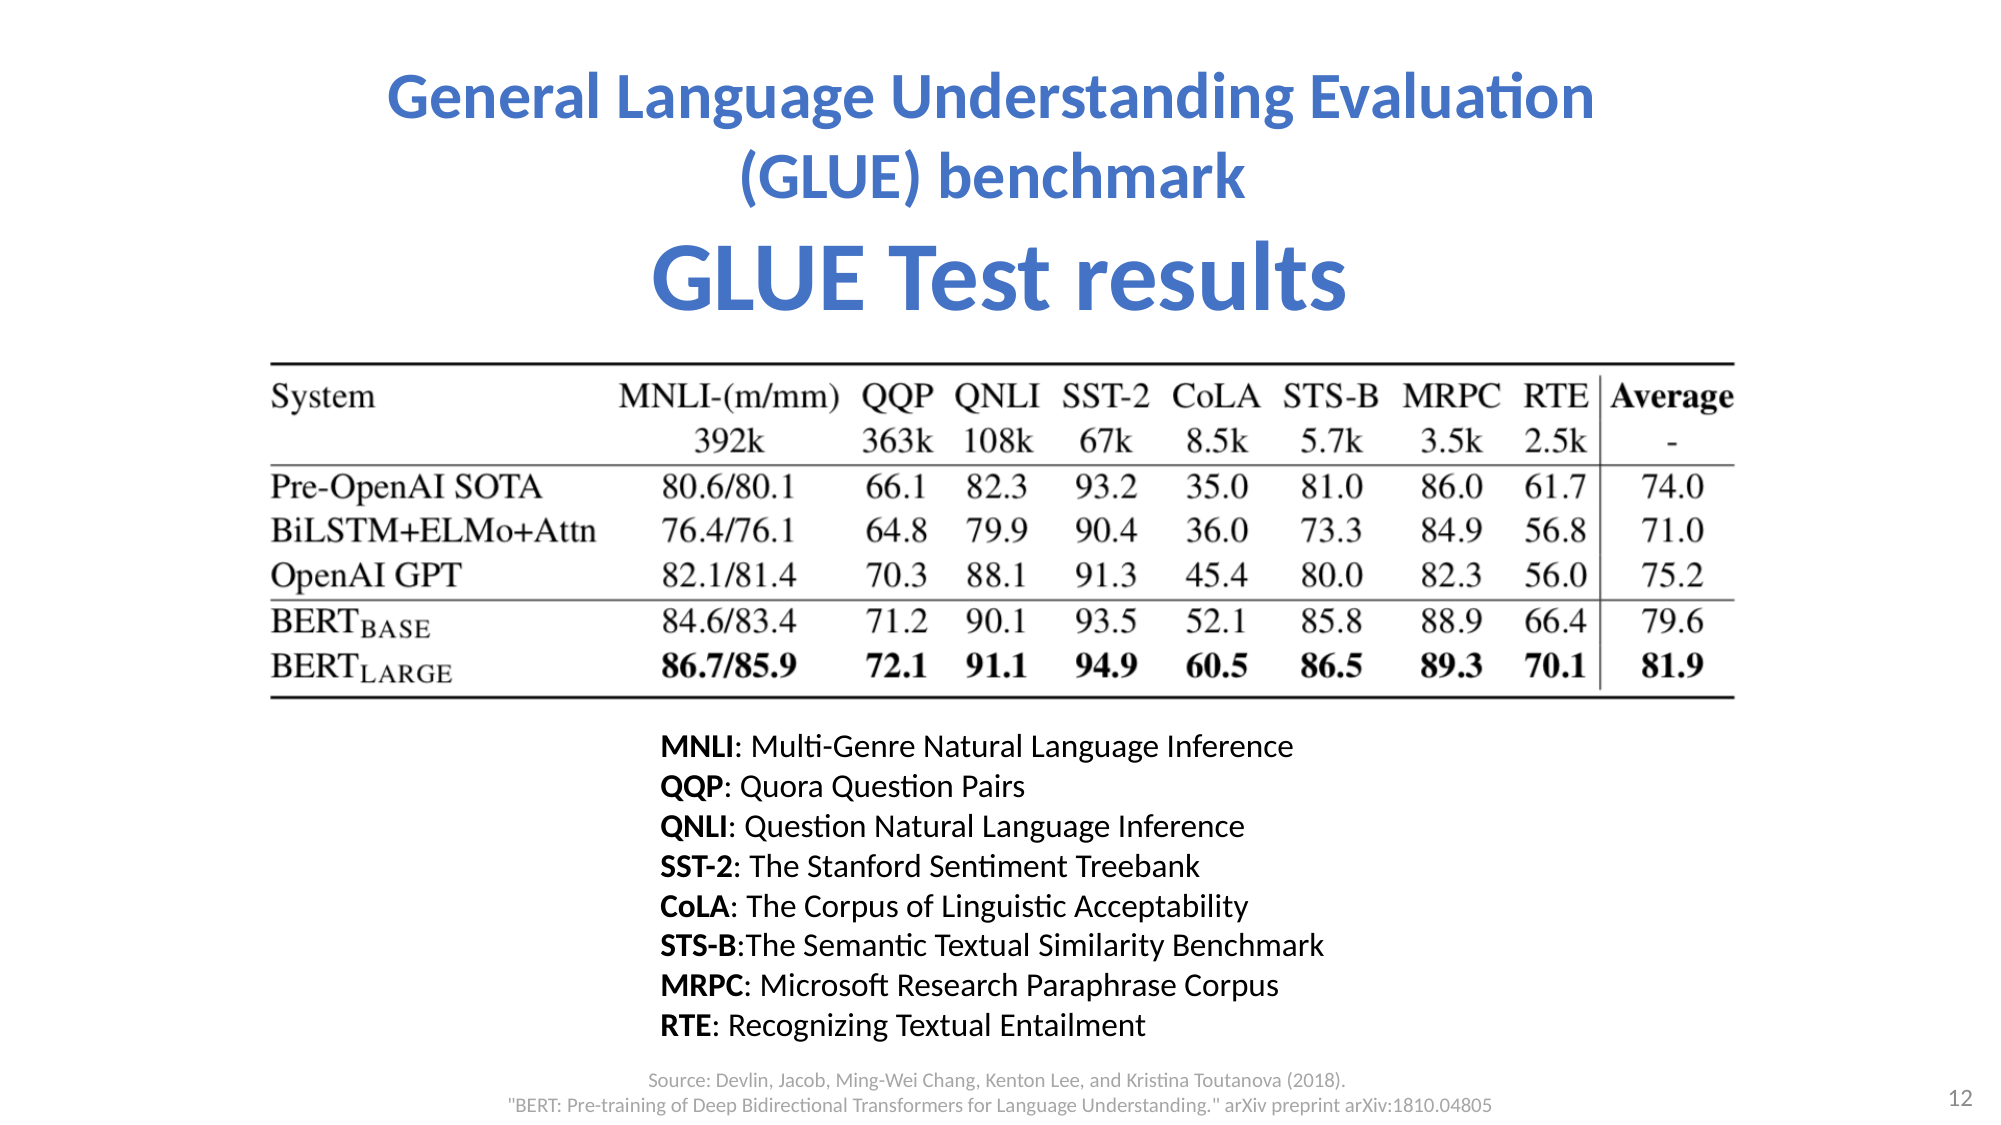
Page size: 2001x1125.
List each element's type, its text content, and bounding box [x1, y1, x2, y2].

title General Language Understanding Evaluation (GLUE) benchmark GLUE Test results [324, 45, 1675, 339]
text_box Source: Devlin, Jacob, Ming-Wei Chang, Kenton Lee, and Kristina Toutanova (2018). "BERT: Pre-training of Deep Bidirectional Transformers for Language Understanding." arXiv preprint arXiv:1810.04805 [398, 1059, 1602, 1124]
text_box MNLI: Multi-Genre Natural Language Inference QQP: Quora Question Pairs QNLI: Question Natural Language Inference SST-2: The Stanford Sentiment Treebank CoLA: The Corpus of Linguistic Acceptability STS-B:The Semantic Textual Similarity Benchmark MRPC: Microsoft Research Paraphrase Corpus RTE: Recognizing Textual Entailment [645, 716, 1647, 1051]
picture [263, 360, 1737, 704]
slide_number 12 [1830, 1076, 1989, 1116]
